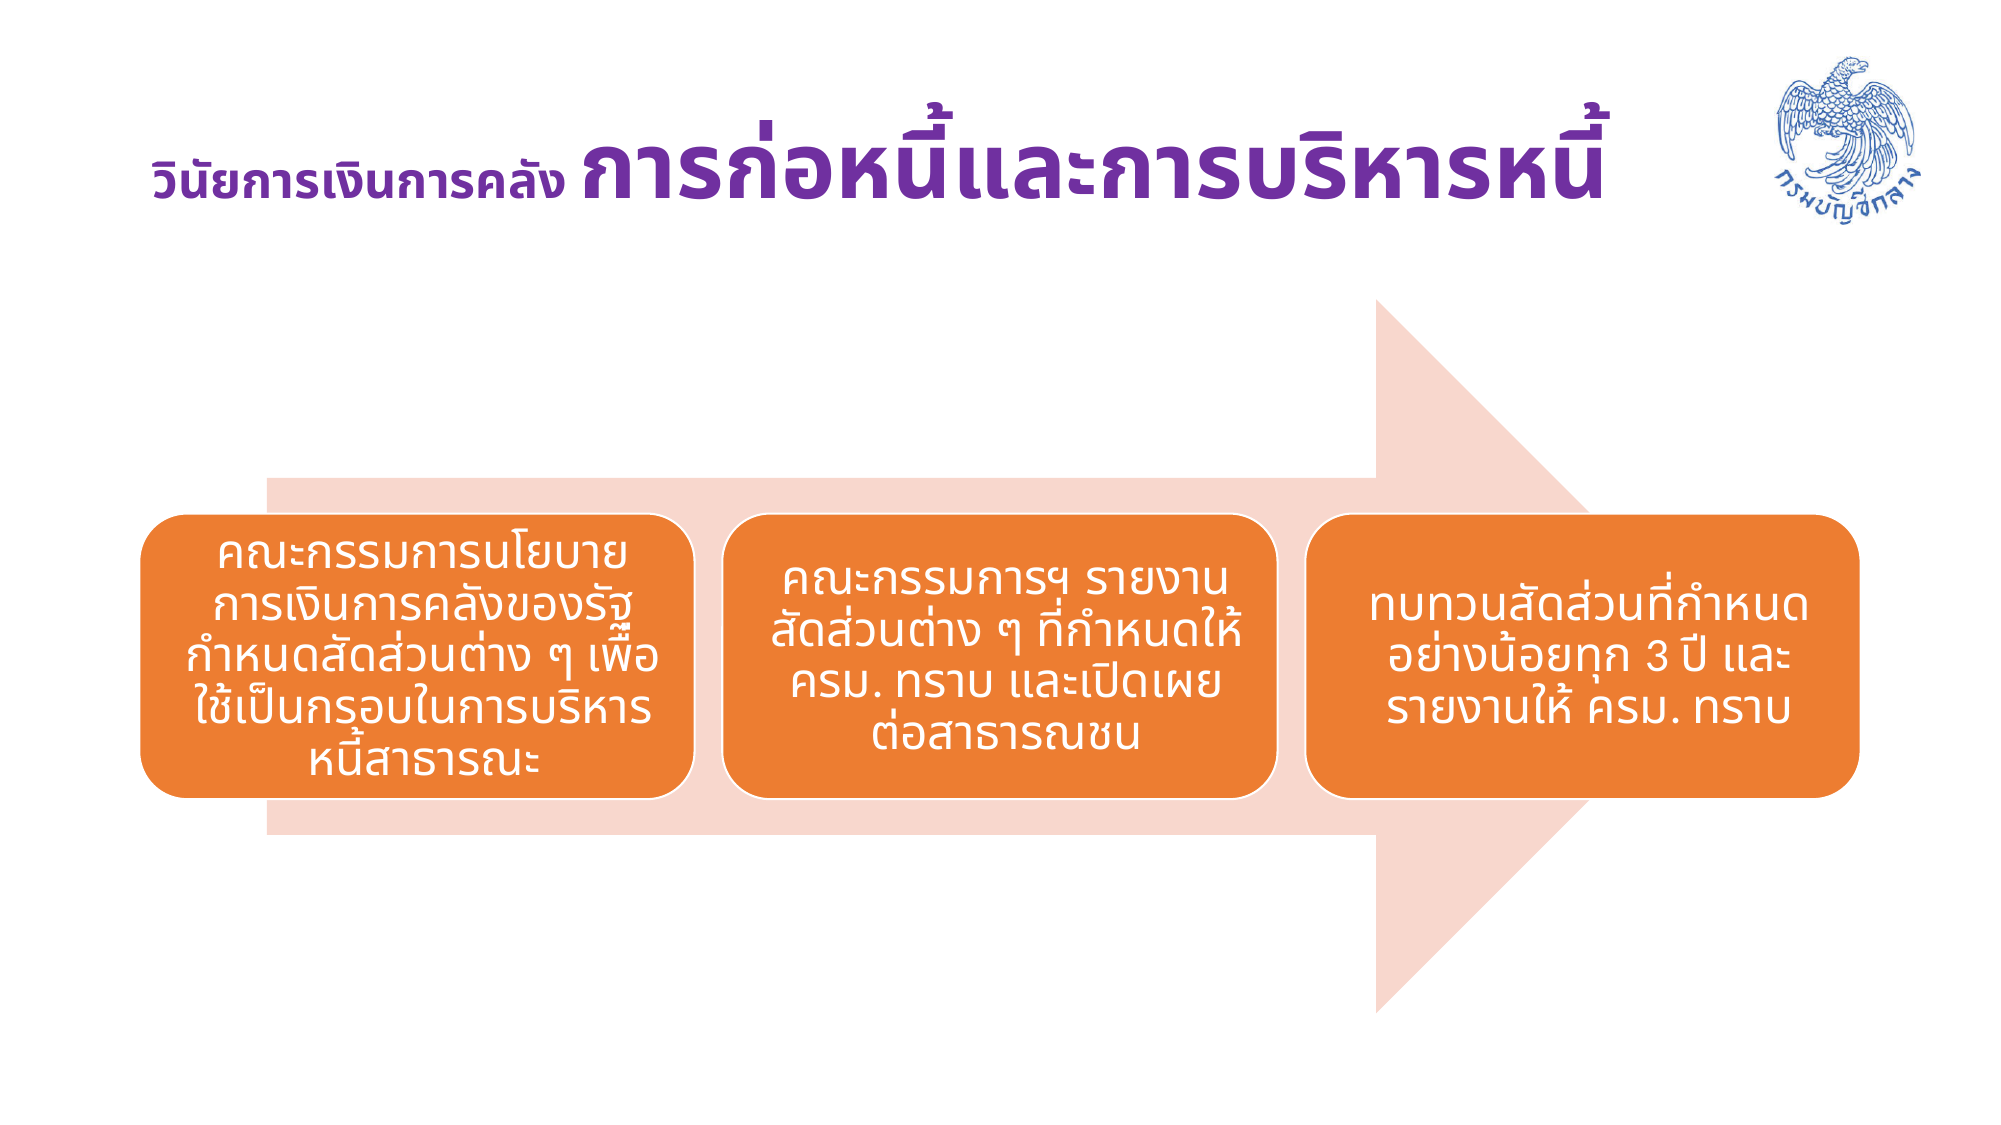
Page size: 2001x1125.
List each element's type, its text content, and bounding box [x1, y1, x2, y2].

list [137, 299, 1863, 1014]
picture [1774, 56, 1921, 225]
title วินัยการเงินการคลัง การก่อหนี้และการบริหารหนี้ [137, 59, 1863, 278]
